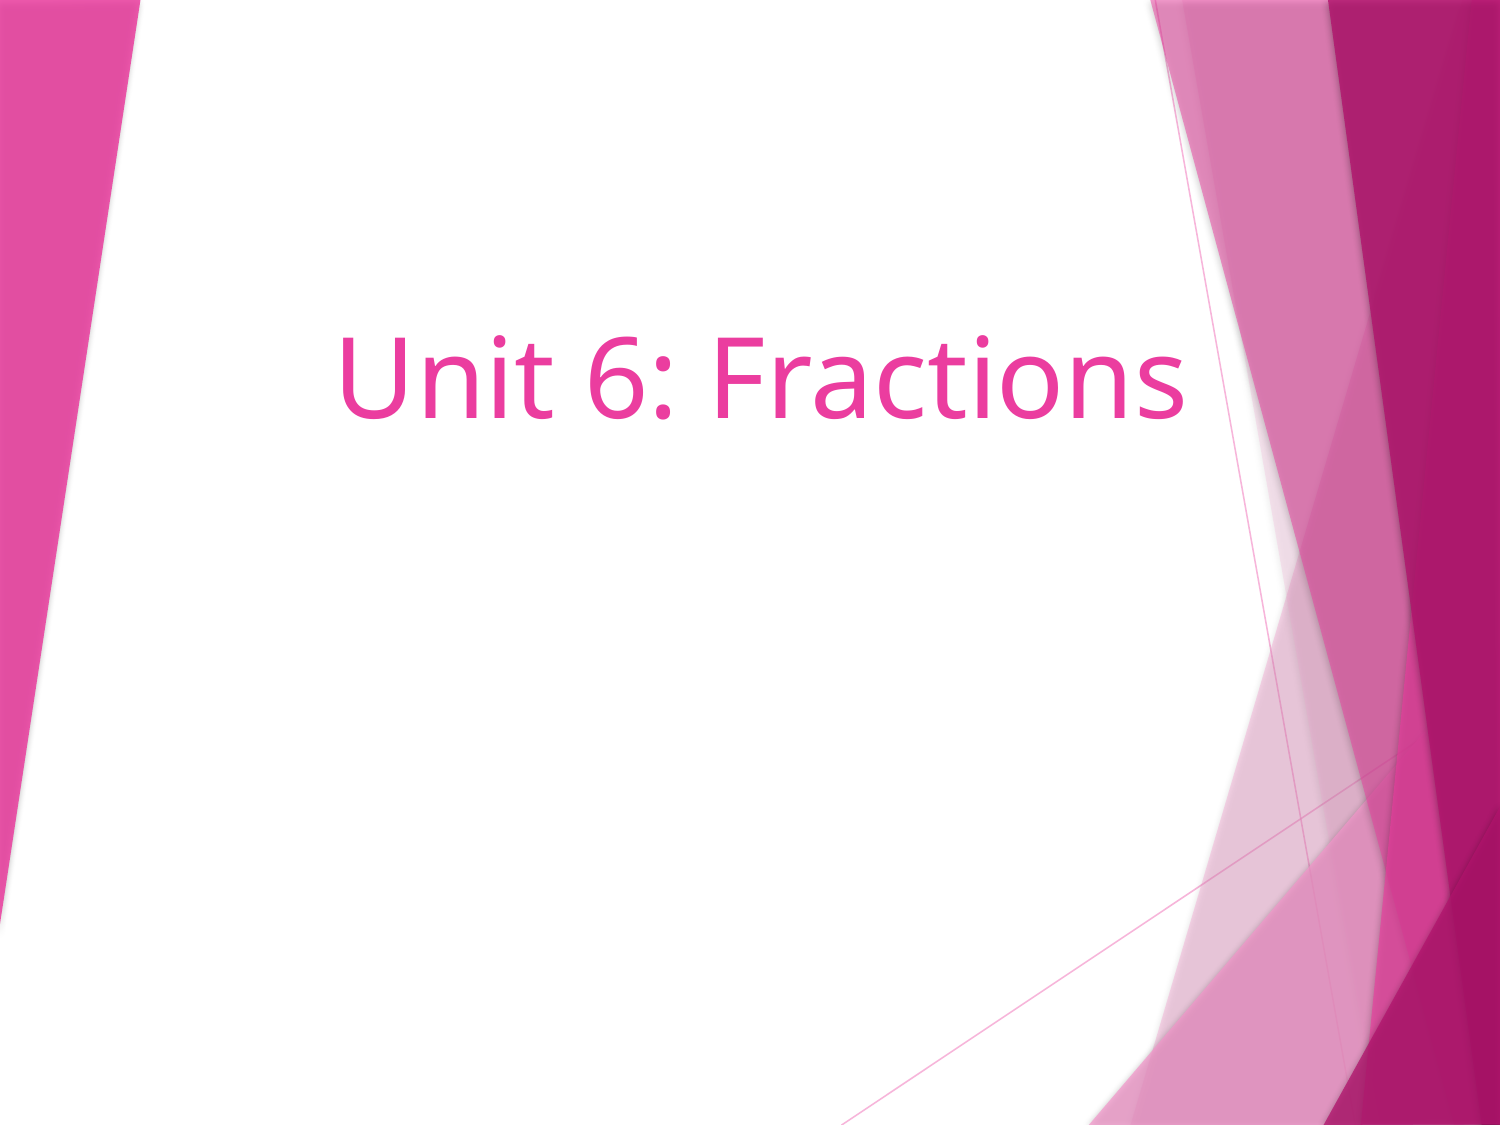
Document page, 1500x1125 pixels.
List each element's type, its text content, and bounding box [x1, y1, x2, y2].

title Unit 6: Fractions [123, 149, 1399, 449]
